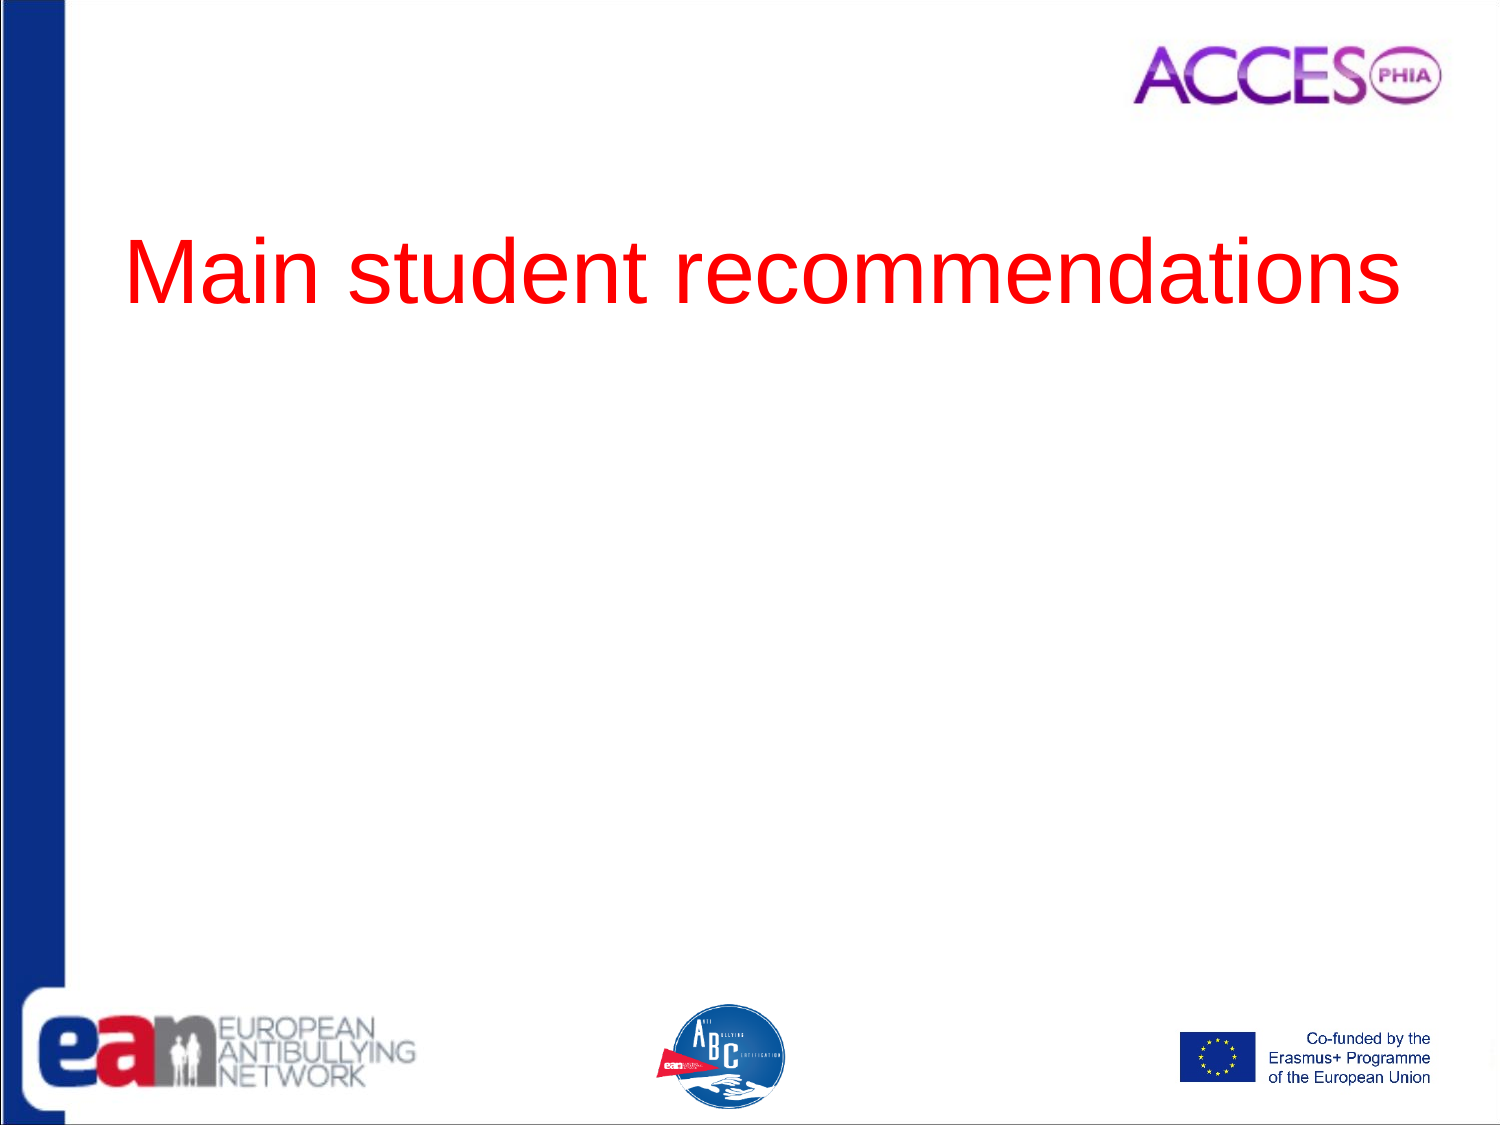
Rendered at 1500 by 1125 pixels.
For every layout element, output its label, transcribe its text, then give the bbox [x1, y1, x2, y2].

picture [0, 0, 1500, 1125]
title Main student recommendations [88, 172, 1439, 361]
